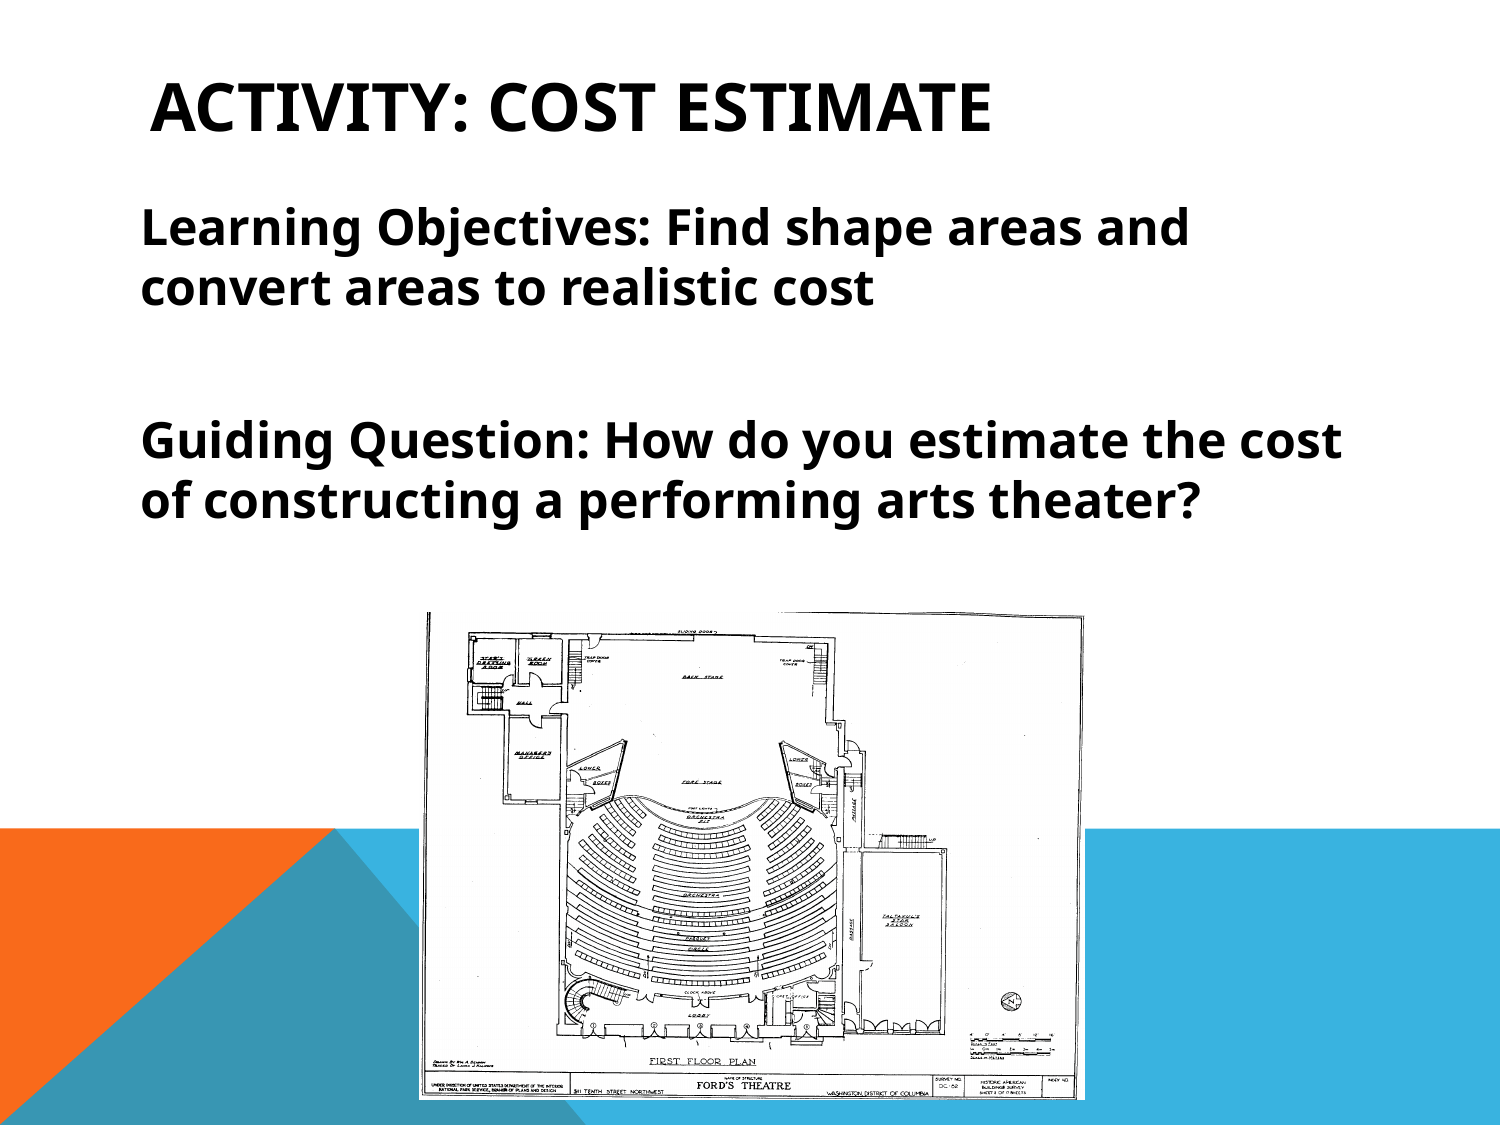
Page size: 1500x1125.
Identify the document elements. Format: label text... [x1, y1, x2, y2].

list Learning Objectives: Find shape areas and convert areas to realistic cost Guiding Question: How do you estimate the cost of constructing a performing arts theater? [125, 187, 1359, 775]
picture [419, 612, 1085, 1101]
title Activity: Cost Estimate [135, 60, 1369, 150]
